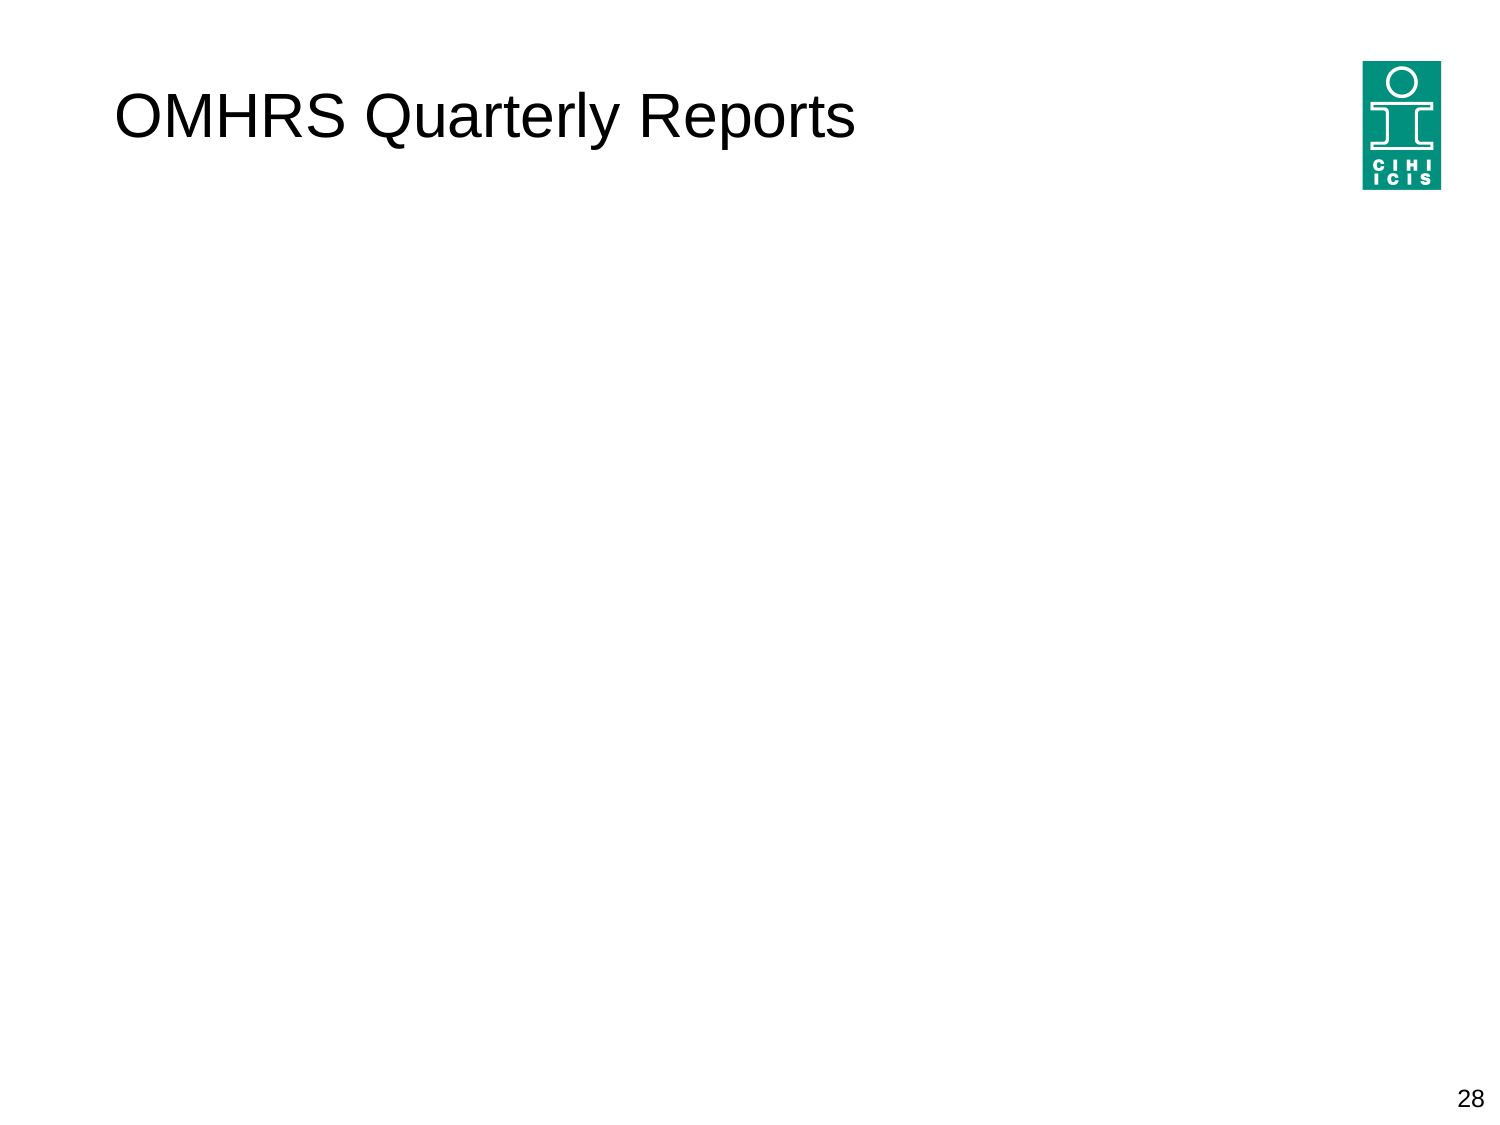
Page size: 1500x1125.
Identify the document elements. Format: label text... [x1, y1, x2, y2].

slide_number 28 [1337, 1074, 1500, 1125]
title OMHRS Quarterly Reports [99, 50, 1352, 175]
picture [1362, 61, 1442, 190]
